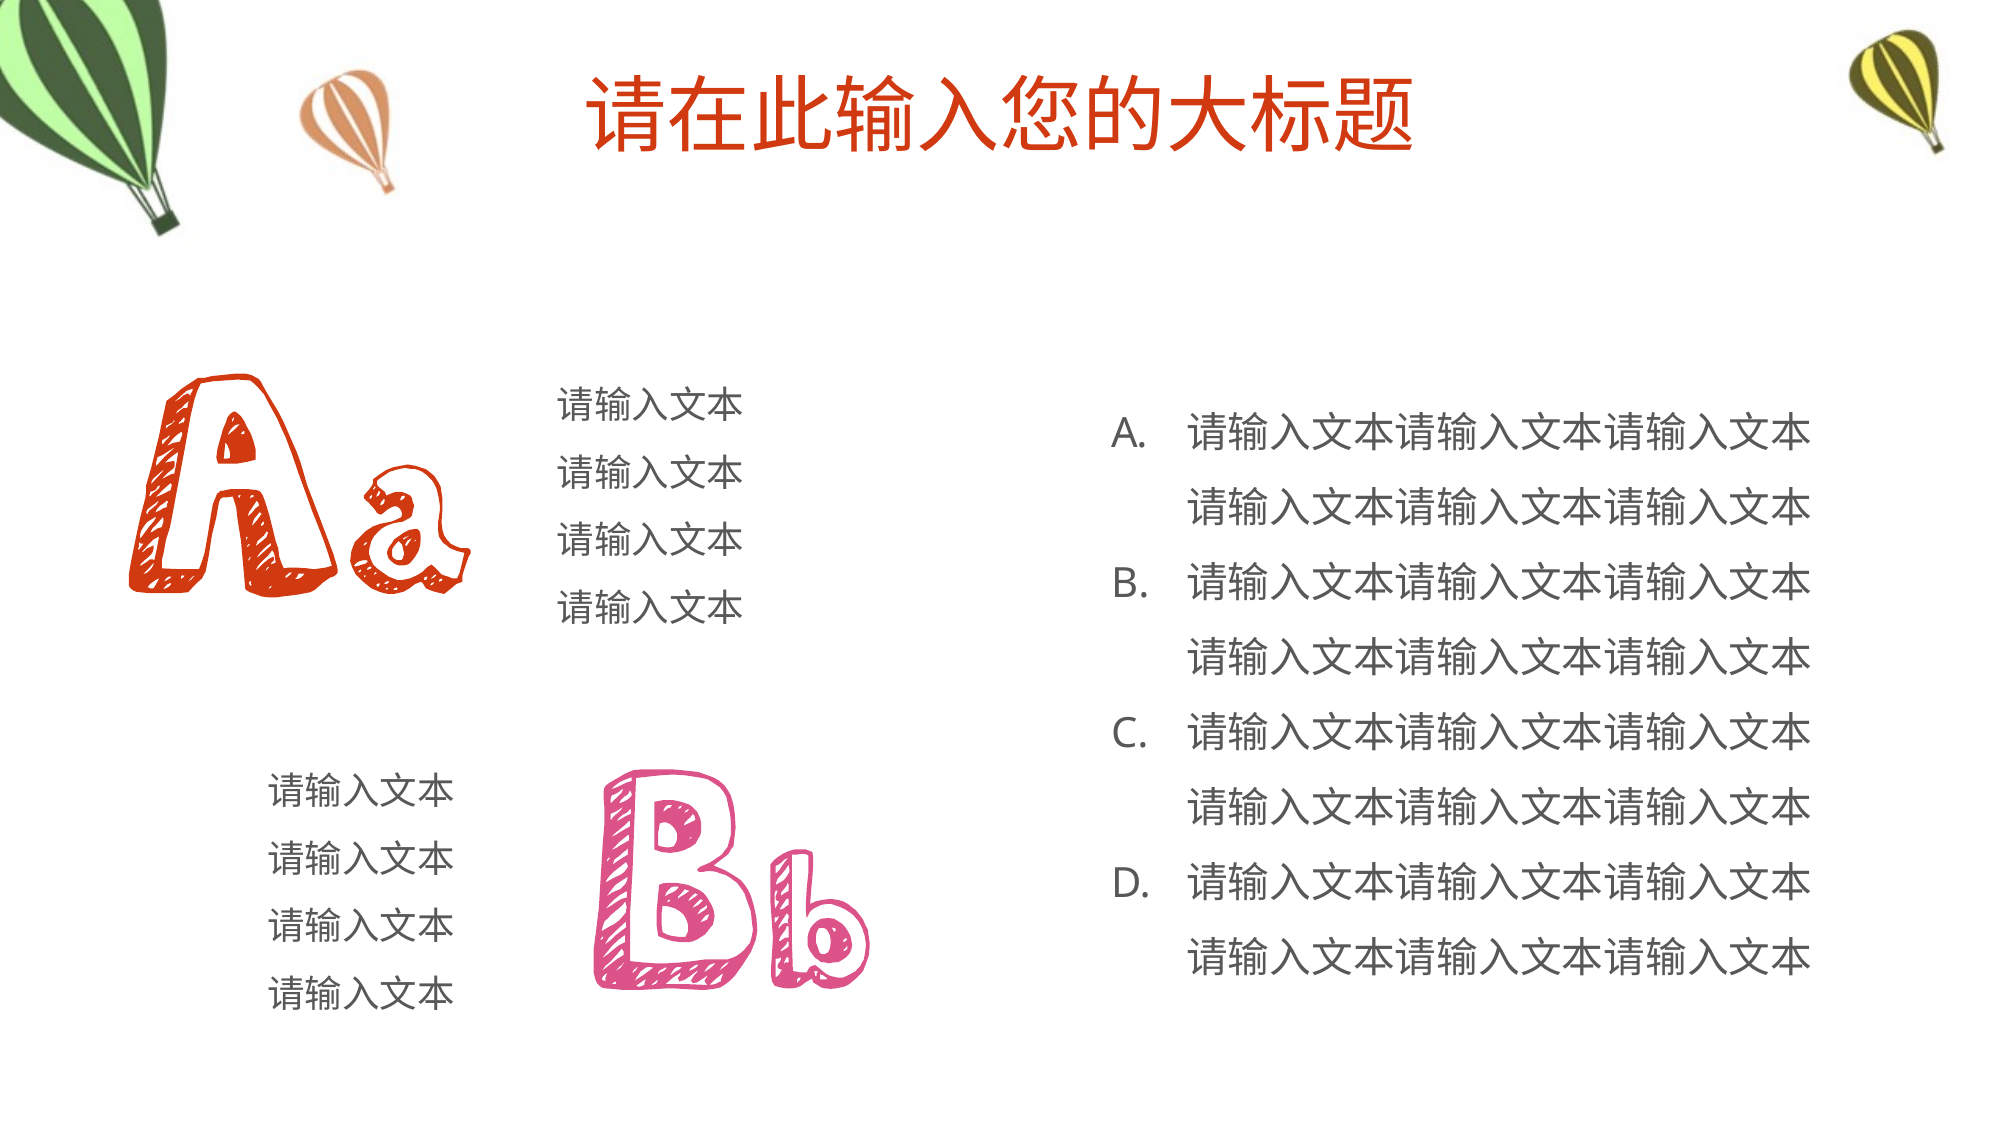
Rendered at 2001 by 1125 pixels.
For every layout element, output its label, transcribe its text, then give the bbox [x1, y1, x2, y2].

picture [0, 0, 2000, 1125]
text_box [350, 464, 471, 594]
text_box [656, 882, 715, 943]
title 请在此输入您的大标题 [123, 17, 1877, 172]
text_box [770, 849, 870, 989]
text_box [128, 373, 338, 598]
text_box [654, 800, 702, 853]
text_box [216, 411, 256, 464]
text_box 请输入文本请输入文本请输入文本请输入文本 [536, 359, 765, 629]
text_box 请输入文本请输入文本请输入文本请输入文本请输入文本请输入文本 请输入文本请输入文本请输入文本请输入文本请输入文本请输入文本 请输入文本请输入文本请输入文本请输入文本请输入文本请输入文本 请输入文本请输入文本请输入文本请输入文本请输入文本请输入文本 [1095, 372, 1846, 1029]
text_box 请输入文本请输入文本请输入文本请输入文本 [247, 745, 475, 1014]
text_box [593, 769, 758, 990]
